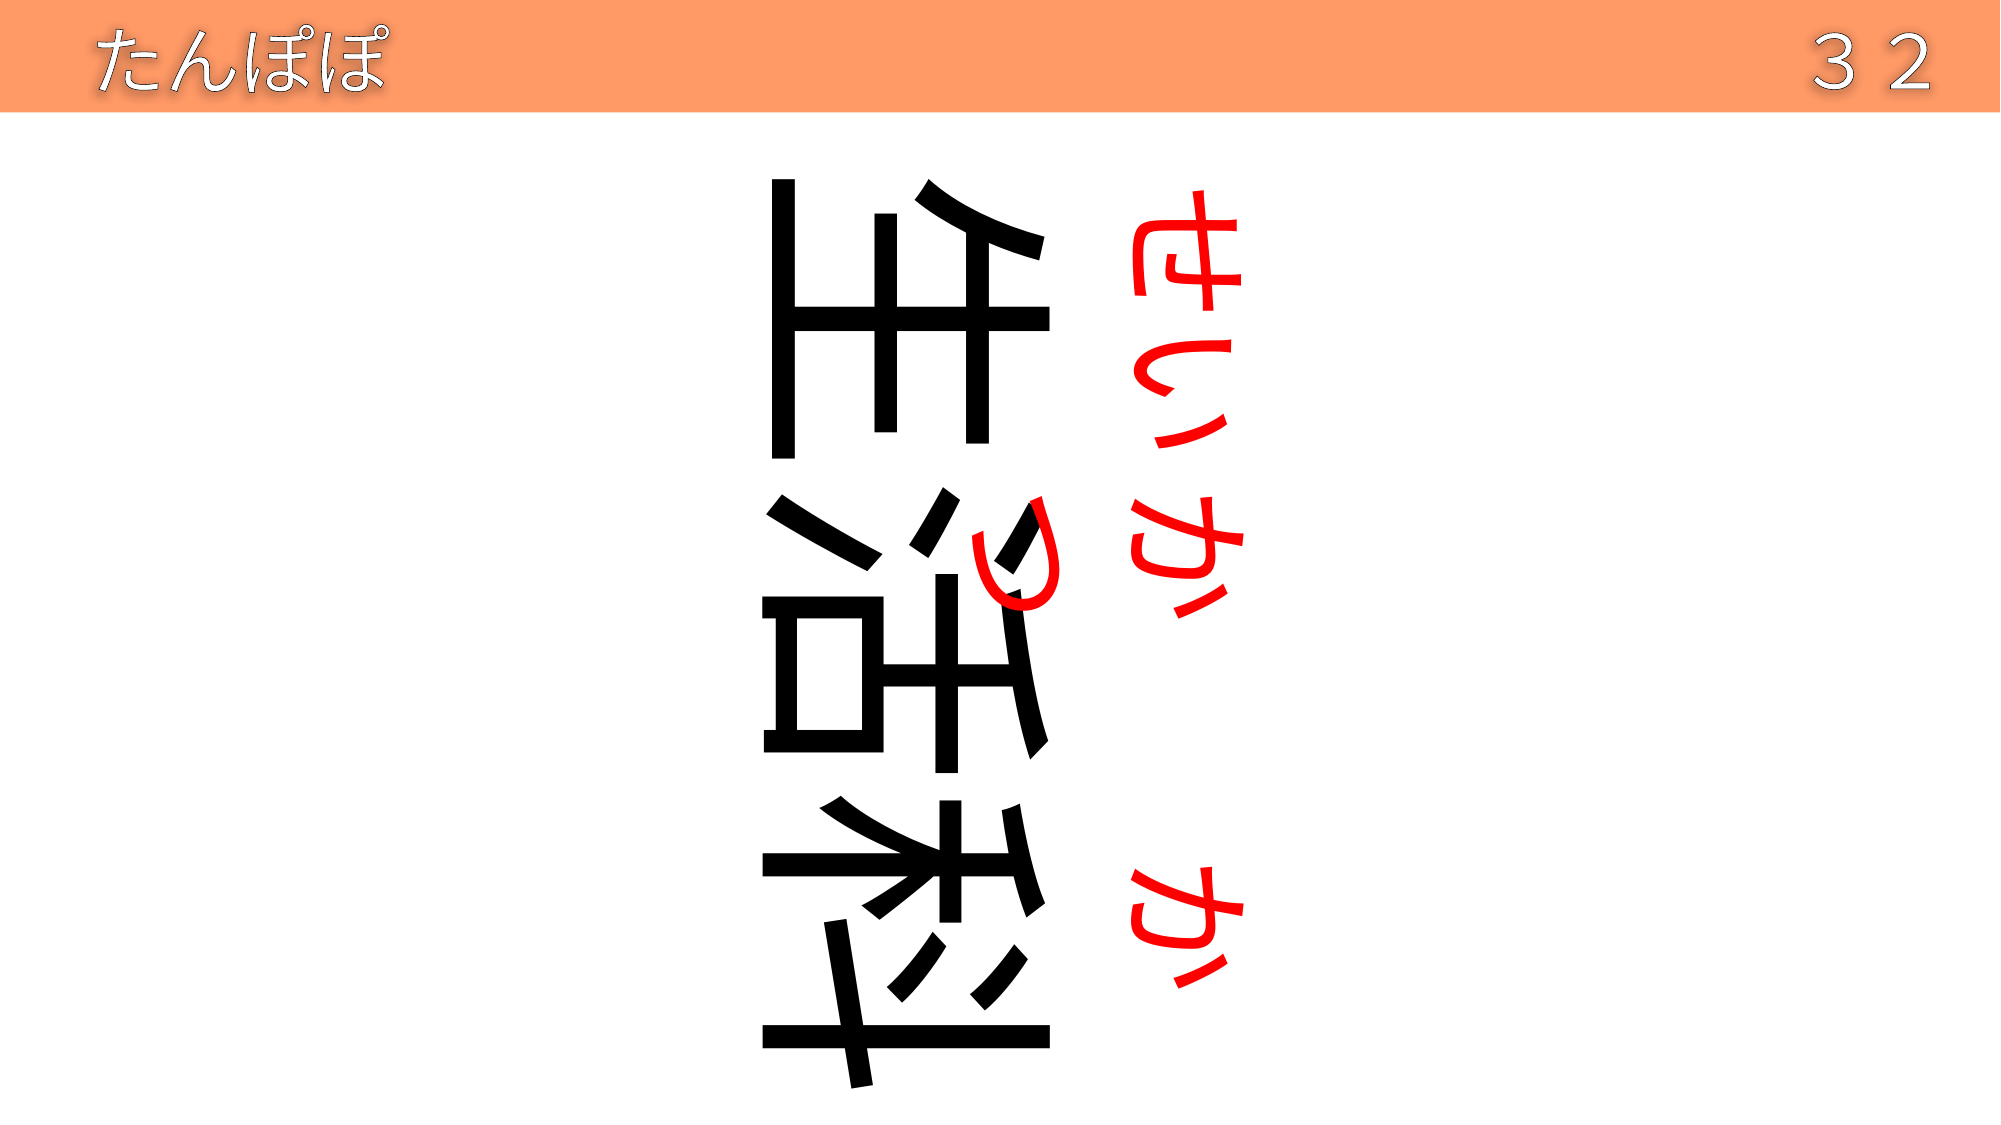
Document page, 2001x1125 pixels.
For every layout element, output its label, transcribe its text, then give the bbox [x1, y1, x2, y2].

text_box か [1083, 842, 1281, 997]
text_box 生活科 [698, 147, 1108, 1125]
text_box せい [1083, 170, 1281, 463]
text_box たんぽぽ [75, 6, 1020, 112]
text_box [0, 0, 2000, 113]
text_box ３２ [1782, 6, 1963, 112]
text_box かつ [1083, 471, 1281, 764]
